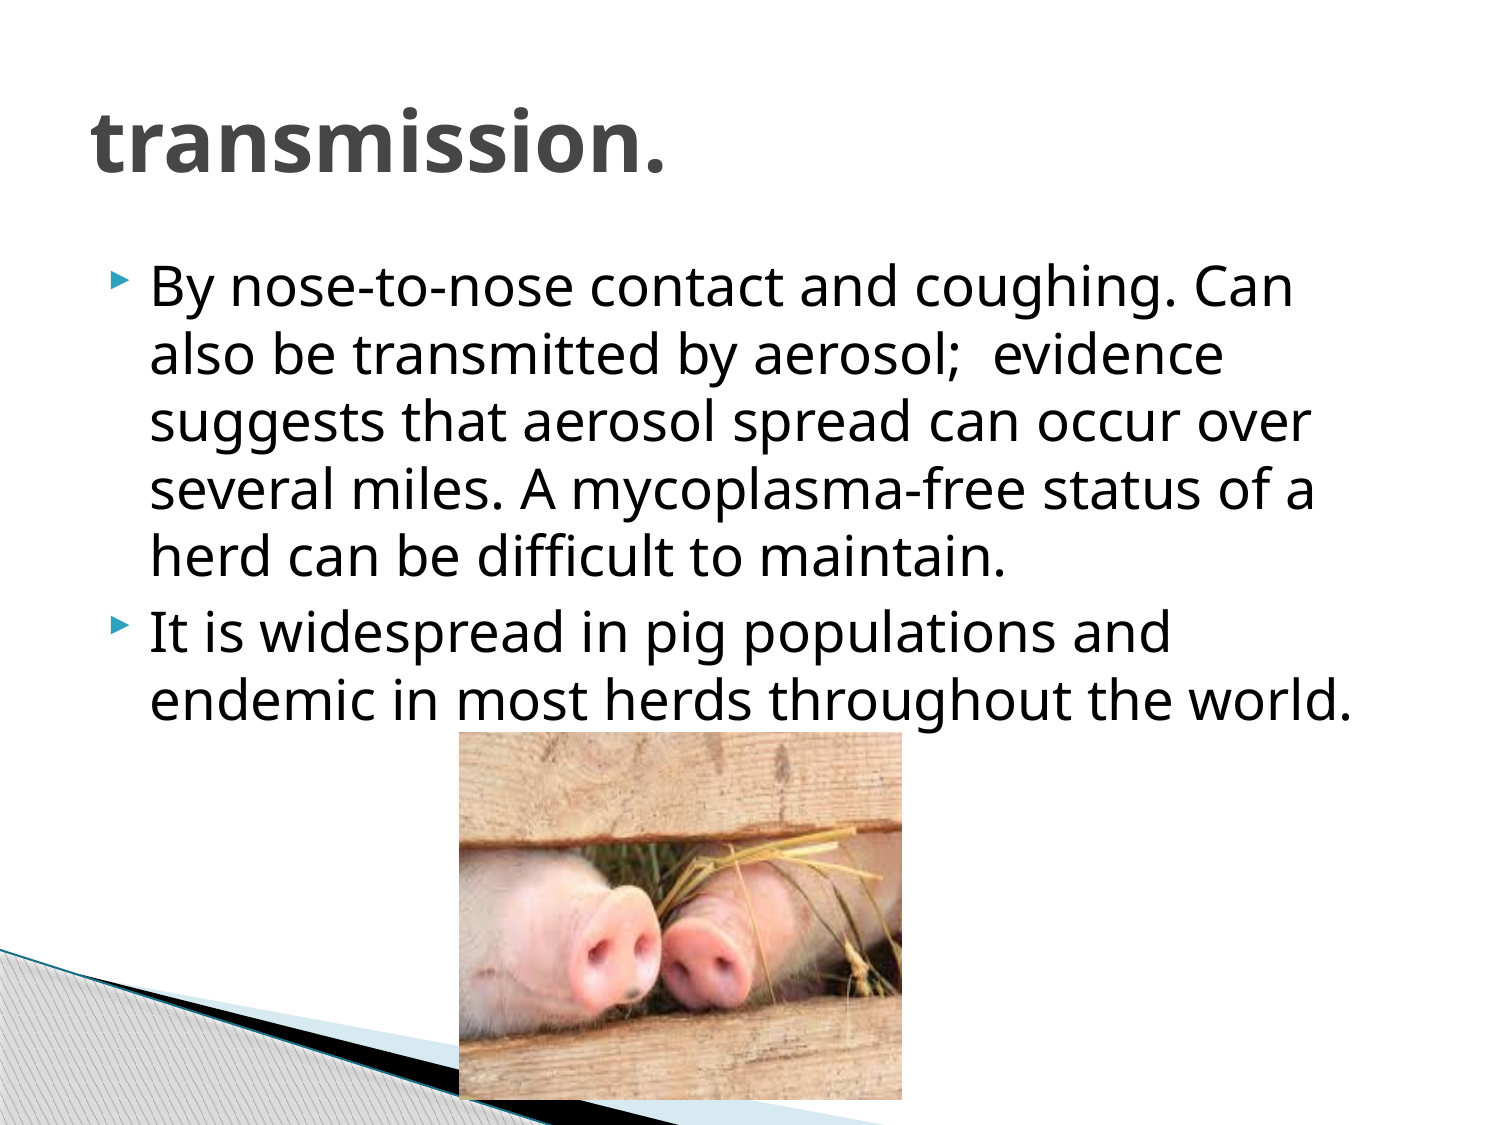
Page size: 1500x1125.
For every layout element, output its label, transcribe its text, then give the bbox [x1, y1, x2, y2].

list By nose-to-nose contact and coughing. Can also be transmitted by aerosol; evidence suggests that aerosol spread can occur over several miles. A mycoplasma-free status of a herd can be difficult to maintain. It is widespread in pig populations and endemic in most herds throughout the world. [75, 243, 1425, 986]
picture [459, 732, 902, 1100]
title transmission. [75, 45, 1425, 233]
